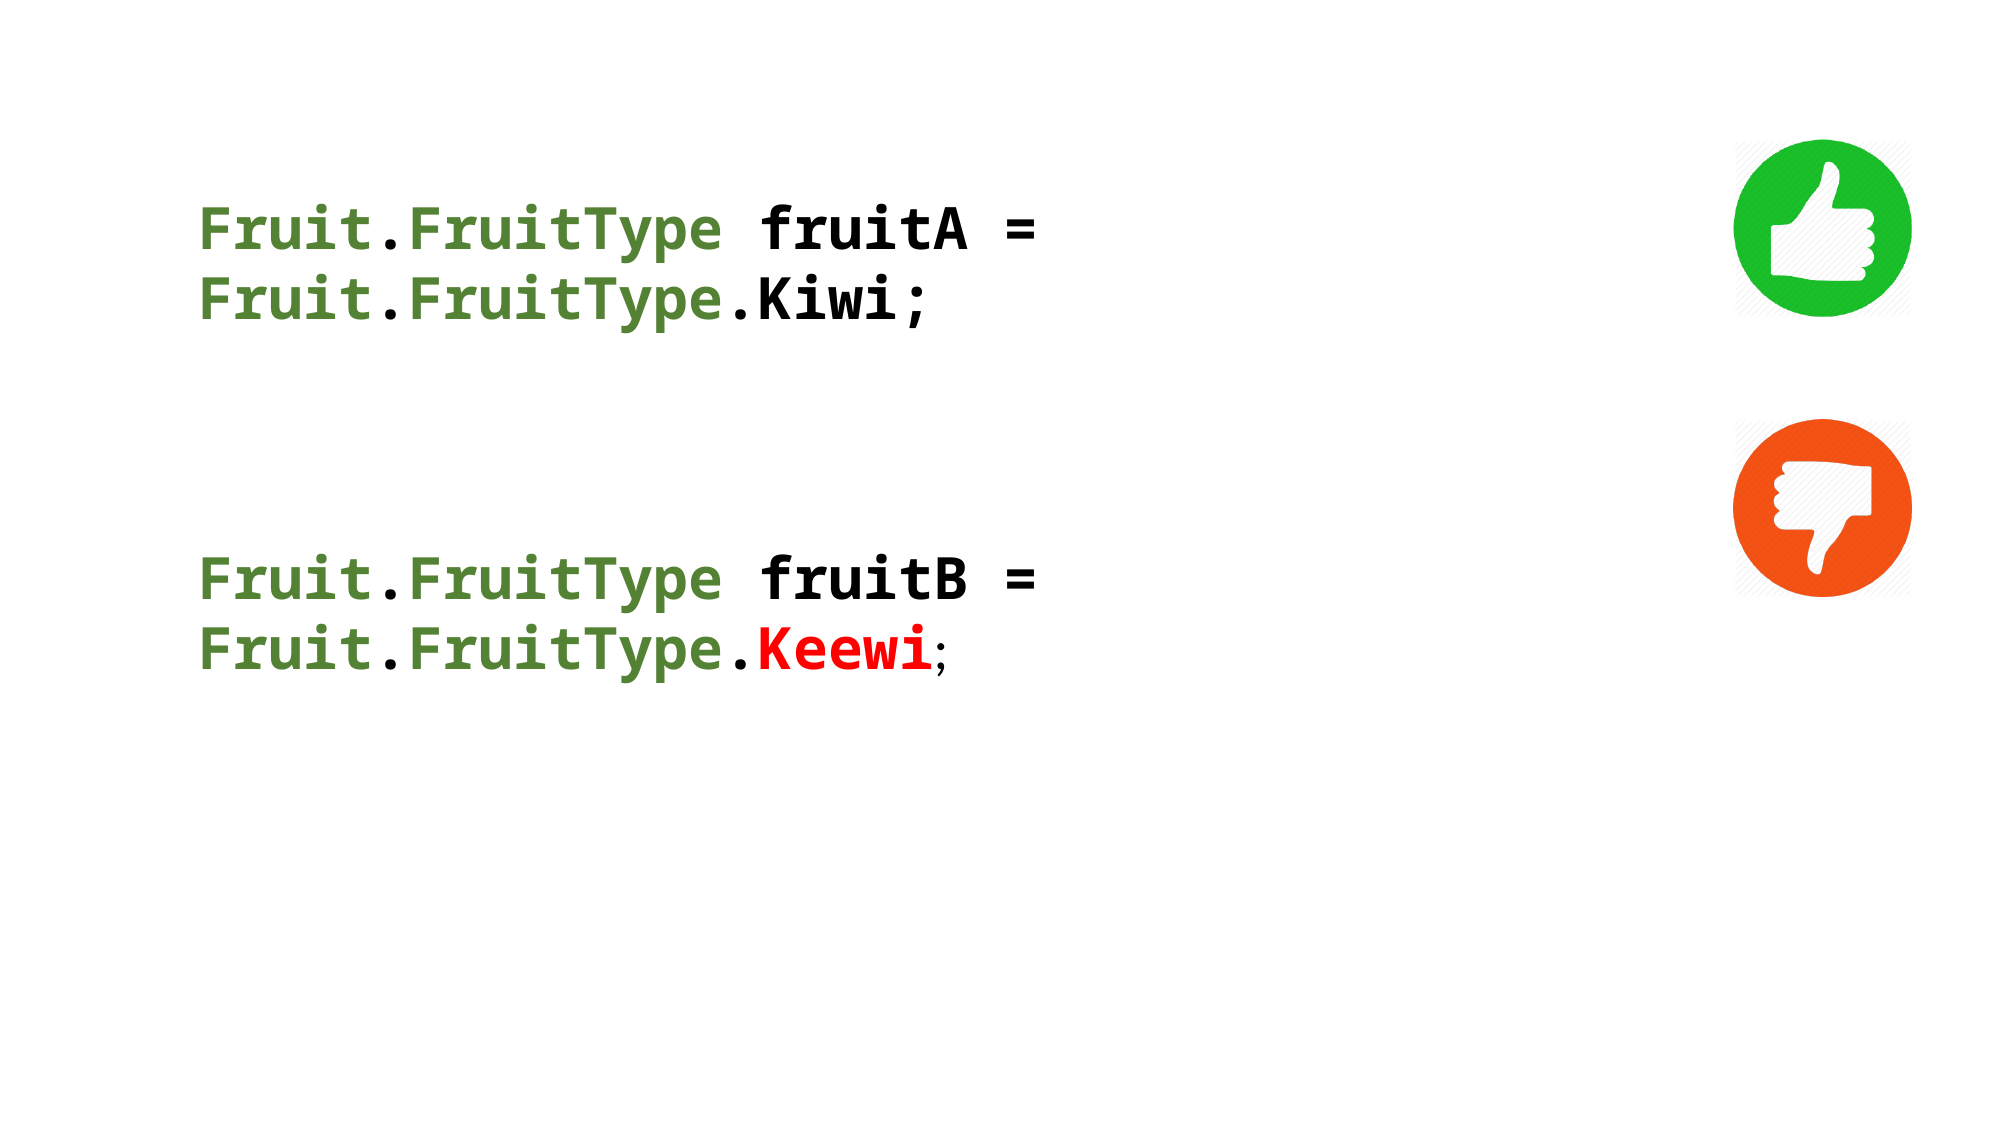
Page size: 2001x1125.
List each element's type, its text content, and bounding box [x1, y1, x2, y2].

text_box Fruit.FruitType fruitA = Fruit.FruitType.Kiwi; Fruit.FruitType fruitB = Fruit.FruitType.Keewi; [184, 138, 1814, 914]
picture [1733, 139, 1912, 317]
picture [1733, 419, 1912, 597]
